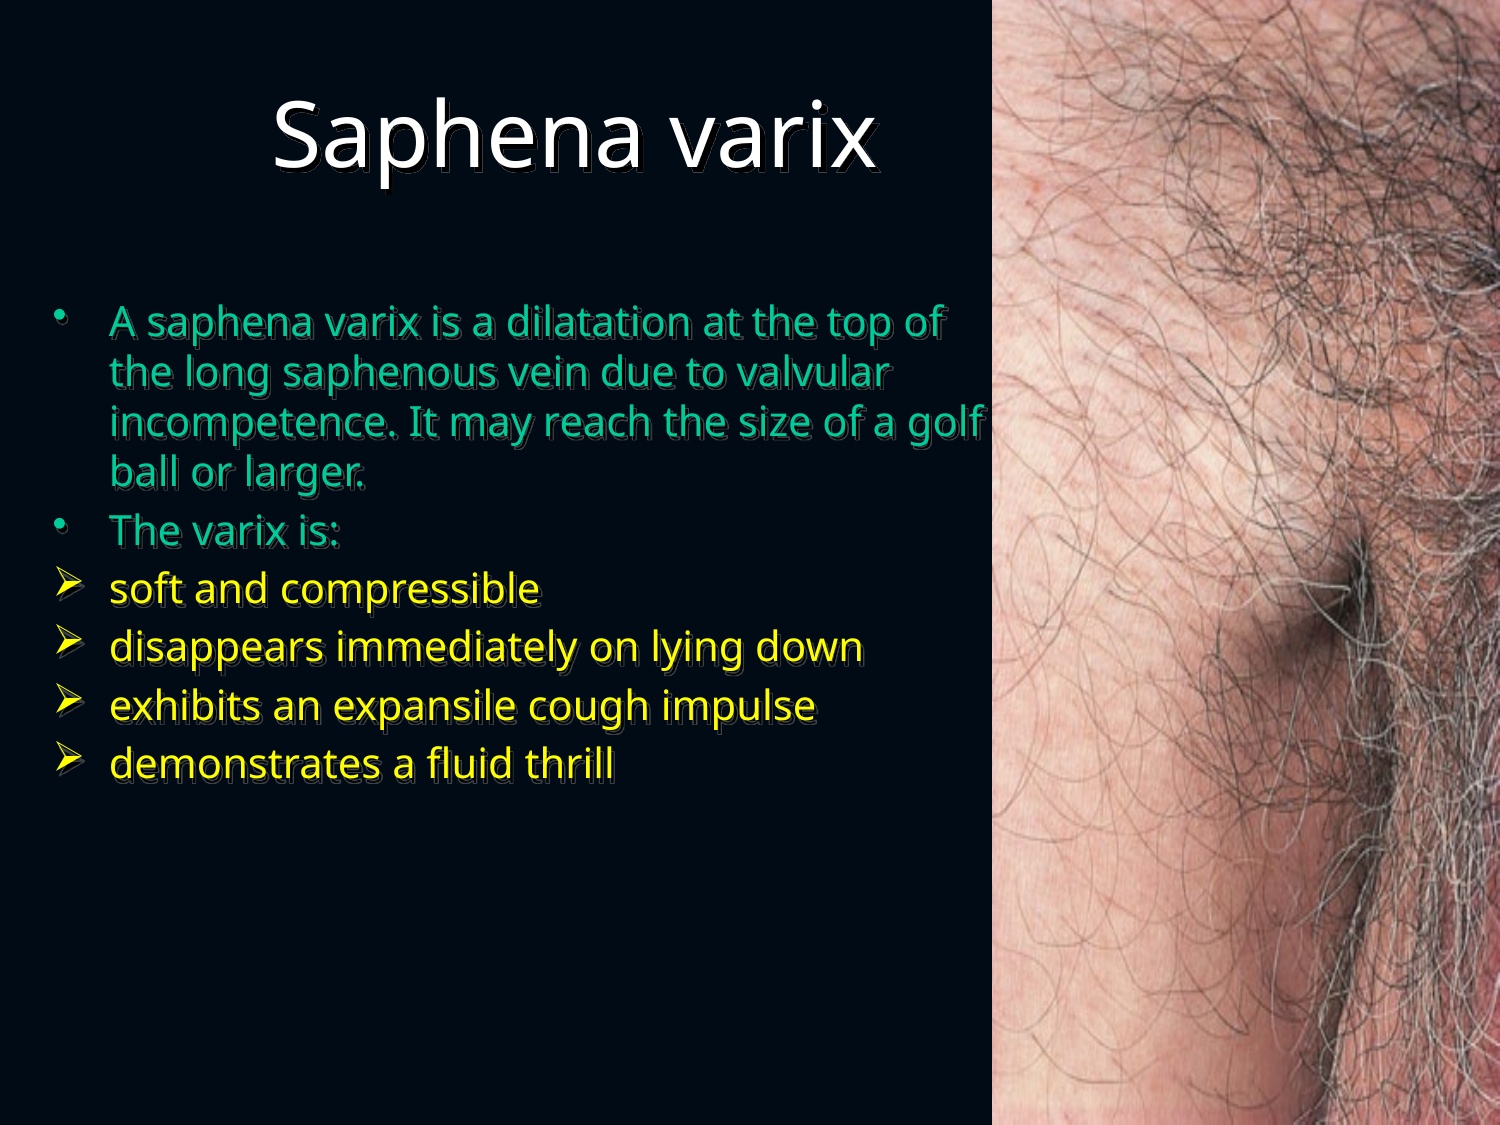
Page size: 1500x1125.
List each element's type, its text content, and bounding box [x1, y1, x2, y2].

picture [992, 0, 1500, 1125]
list A saphena varix is a dilatation at the top of the long saphenous vein due to valvular incompetence. It may reach the size of a golf ball or larger. The varix is: soft and compressible disappears immediately on lying down exhibits an expansile cough impulse demonstrates a fluid thrill [37, 287, 987, 1051]
title Saphena varix [37, 37, 987, 226]
